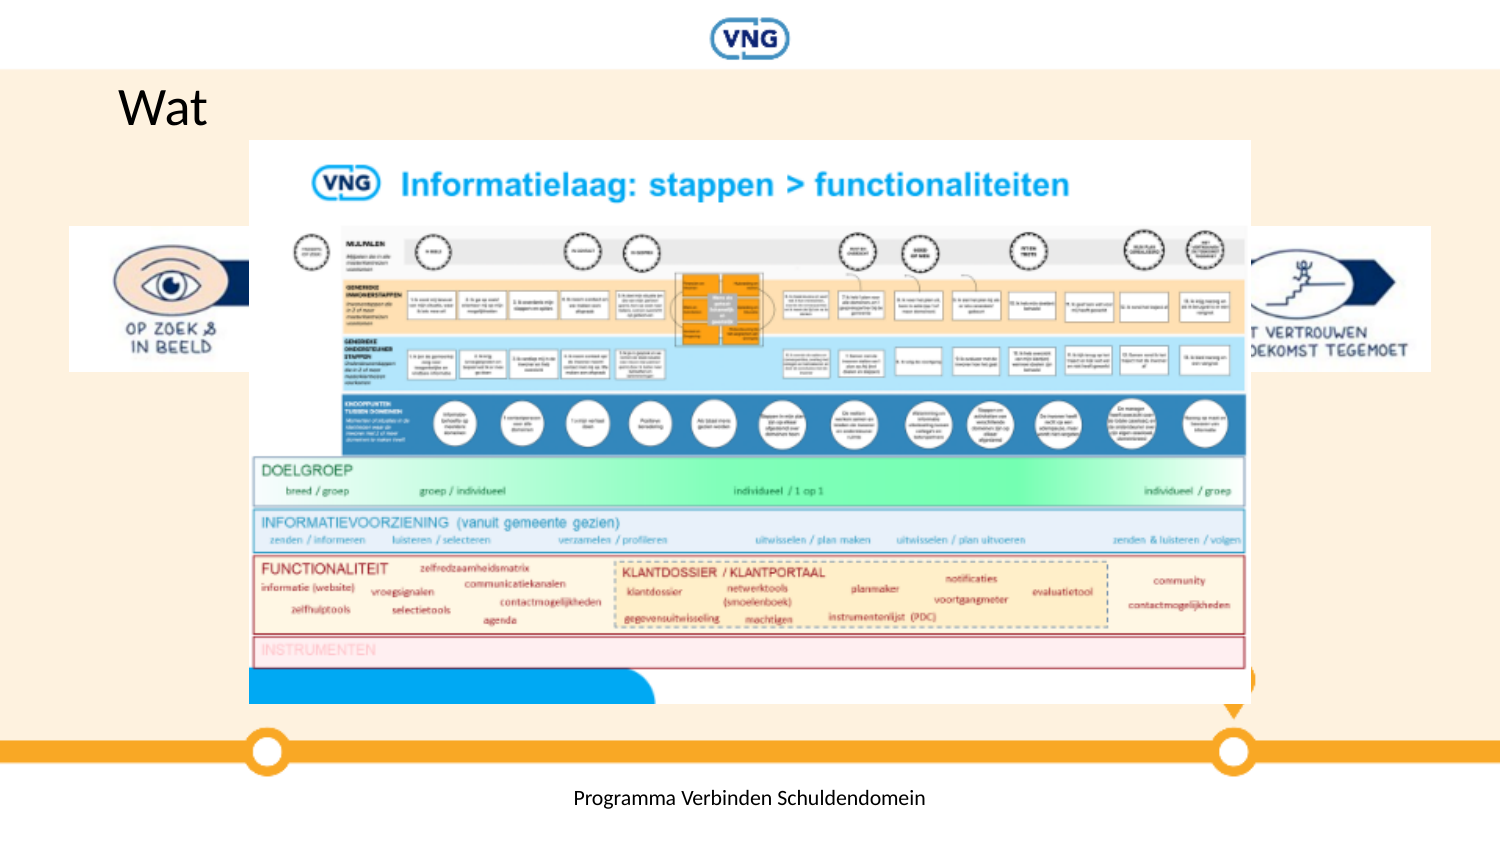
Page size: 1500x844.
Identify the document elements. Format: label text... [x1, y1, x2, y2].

picture [0, 0, 1500, 844]
title Wat [118, 78, 1382, 150]
